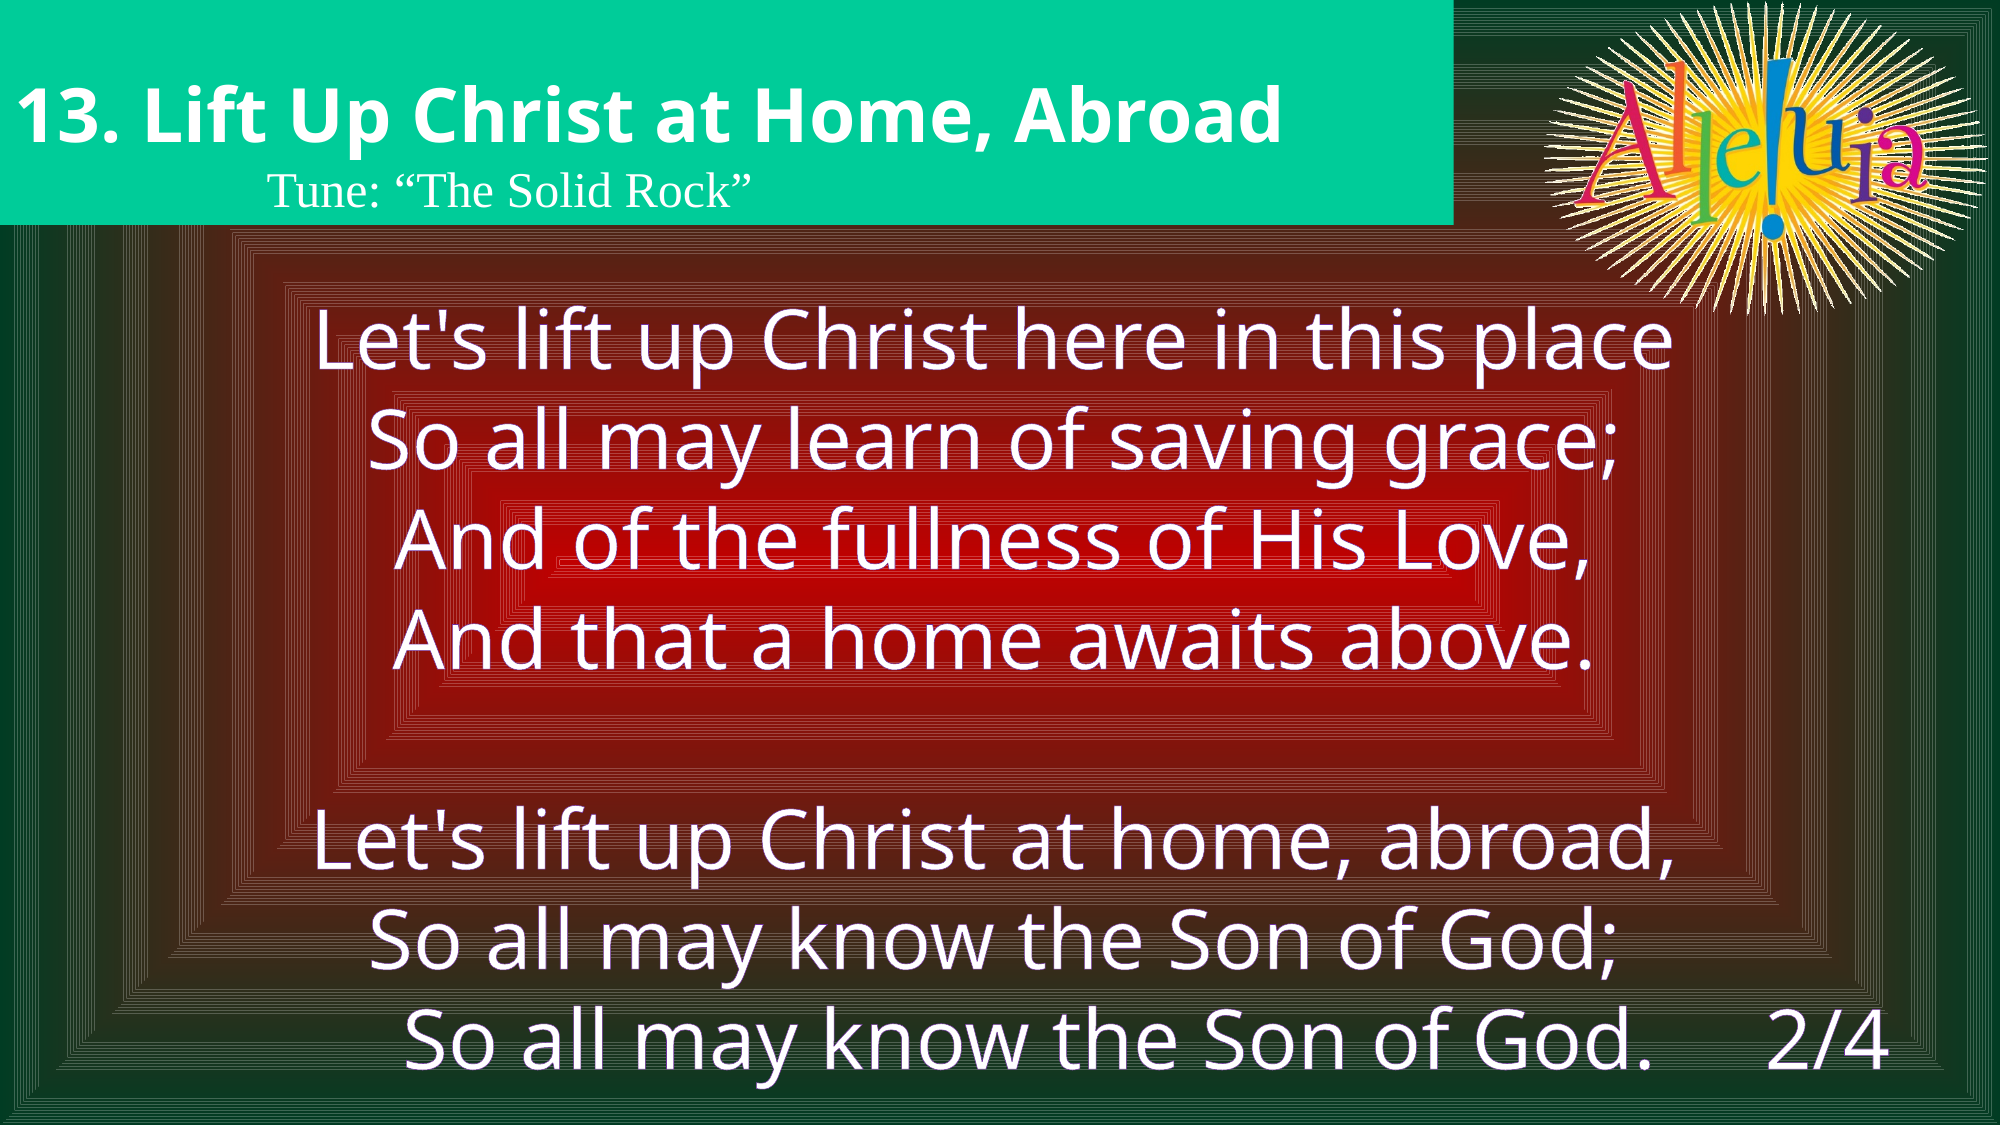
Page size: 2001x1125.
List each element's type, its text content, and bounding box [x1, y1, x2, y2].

text_box 13. Lift Up Christ at Home, Abroad [0, 0, 1454, 225]
text_box Let's lift up Christ here in this place So all may learn of saving grace; And of the fullness of His Love, And that a home awaits above. Let's lift up Christ at home, abroad, So all may know the Son of God; So all may know the Son of God. 2/4 [0, 278, 1989, 1094]
picture [1540, 0, 1990, 317]
text_box Tune: “The Solid Rock” [251, 149, 768, 225]
